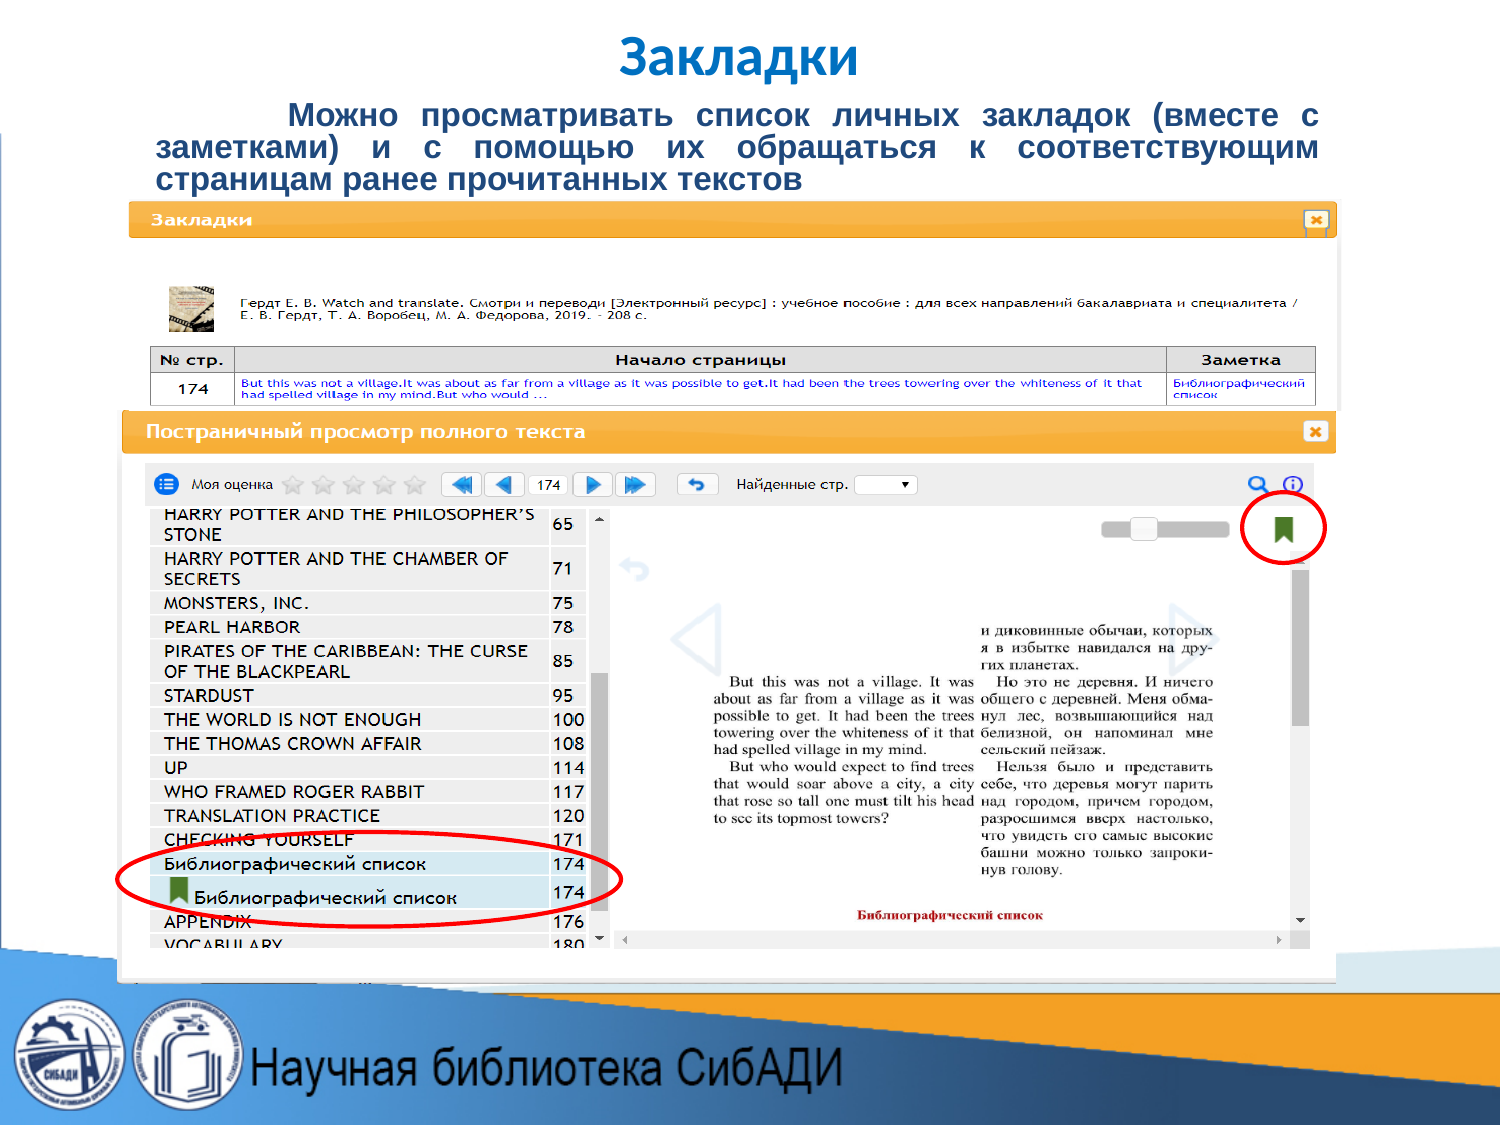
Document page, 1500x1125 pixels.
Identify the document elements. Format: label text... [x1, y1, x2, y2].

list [116, 409, 1337, 984]
text_box Можно просматривать список личных закладок (вместе с заметками) и с помощью их обращаться к соответствующим страницам ранее прочитанных текстов [140, 93, 1336, 197]
text_box Закладки [64, 0, 1415, 104]
picture [0, 0, 1500, 1125]
